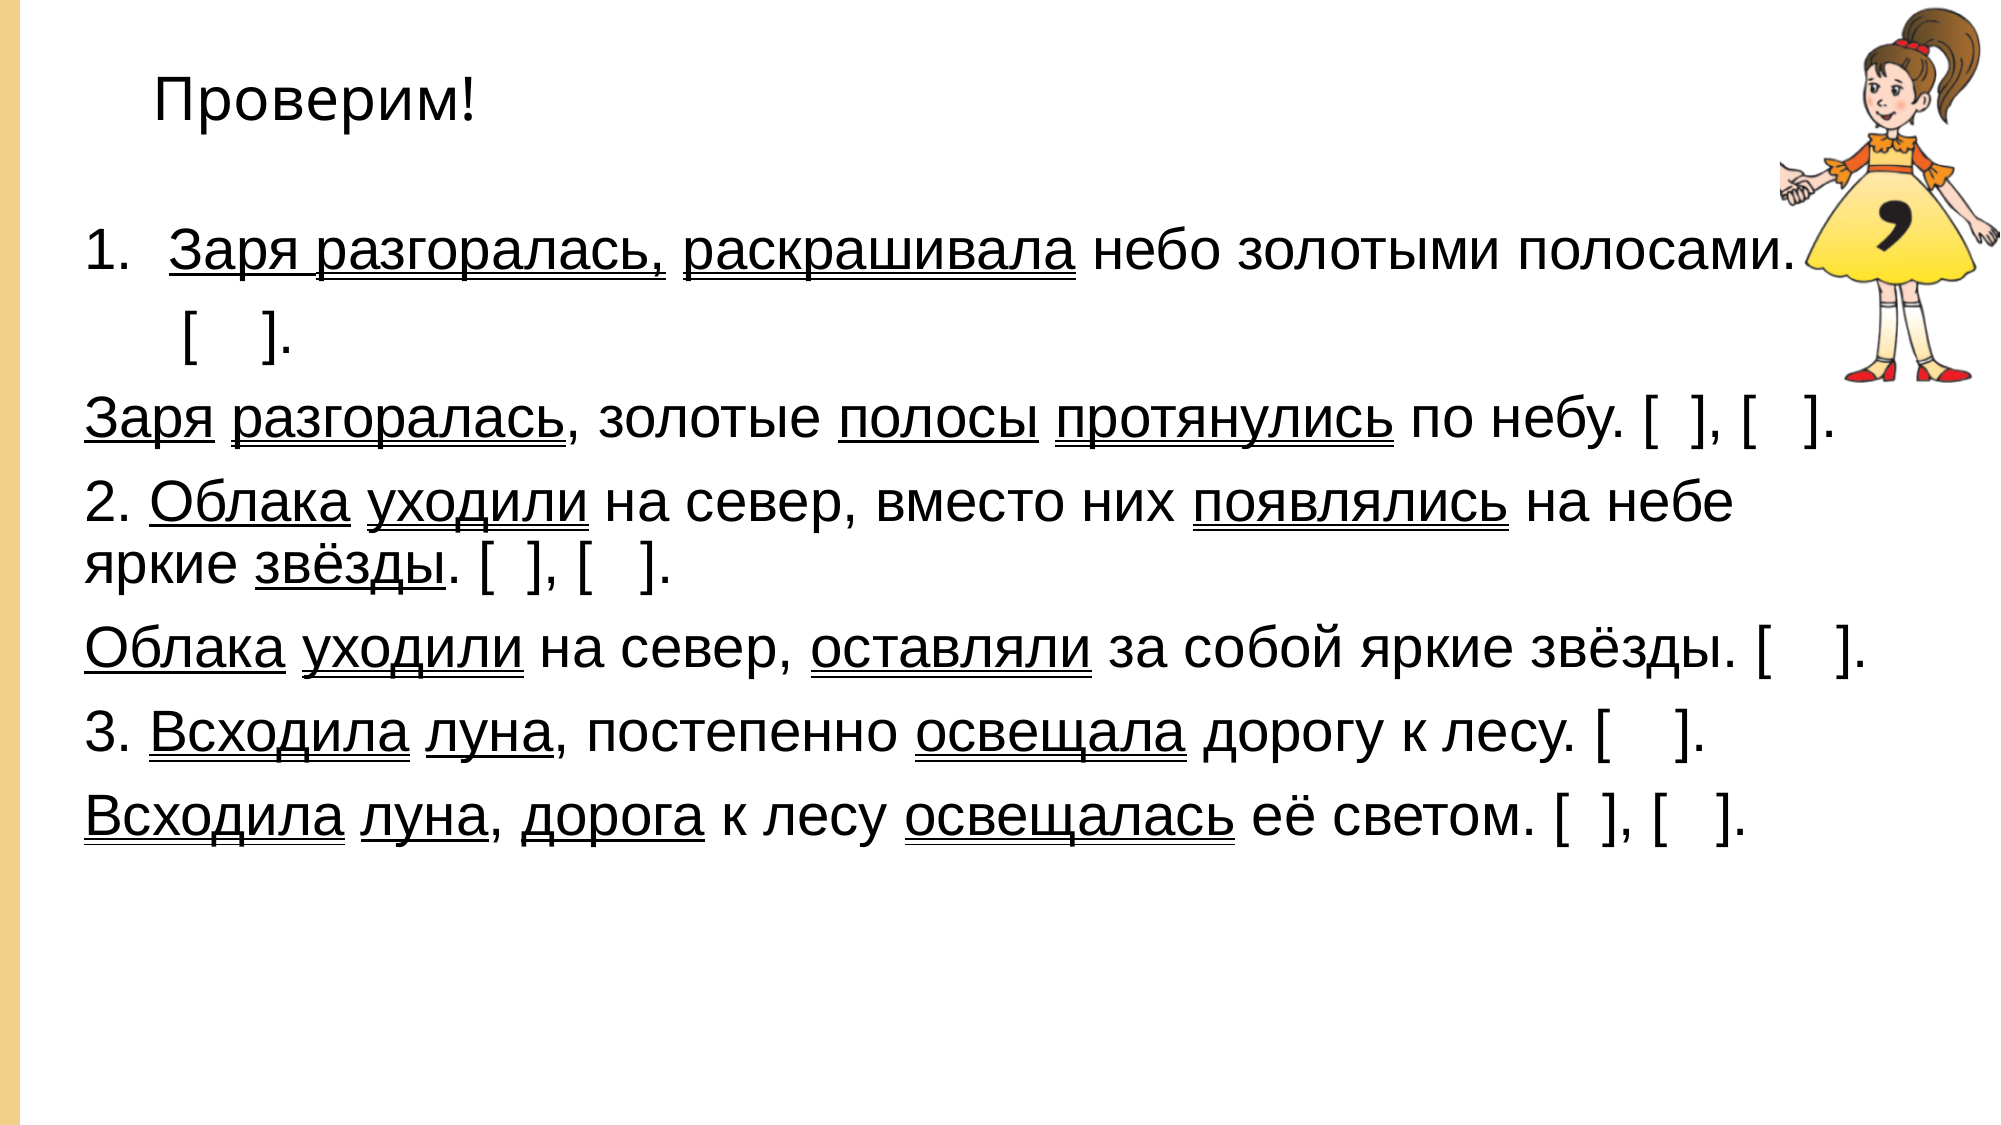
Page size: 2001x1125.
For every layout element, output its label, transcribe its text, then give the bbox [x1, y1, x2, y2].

title Проверим! [137, 59, 1779, 142]
list Заря разгоралась, раскрашивала небо золотыми полосами. [ ]. Заря разгоралась, золотые полосы протянулись по небу. [ ], [ ]. 2. Облака уходили на север, вместо них появлялись на небе яркие звёзды. [ ], [ ]. Облака уходили на север, оставляли за собой яркие звёзды. [ ]. 3. Всходила луна, постепенно освещала дорогу к лесу. [ ]. Всходила луна, дорога к лесу освещалась её светом. [ ], [ ]. [69, 211, 1886, 992]
picture [1779, 0, 2000, 383]
